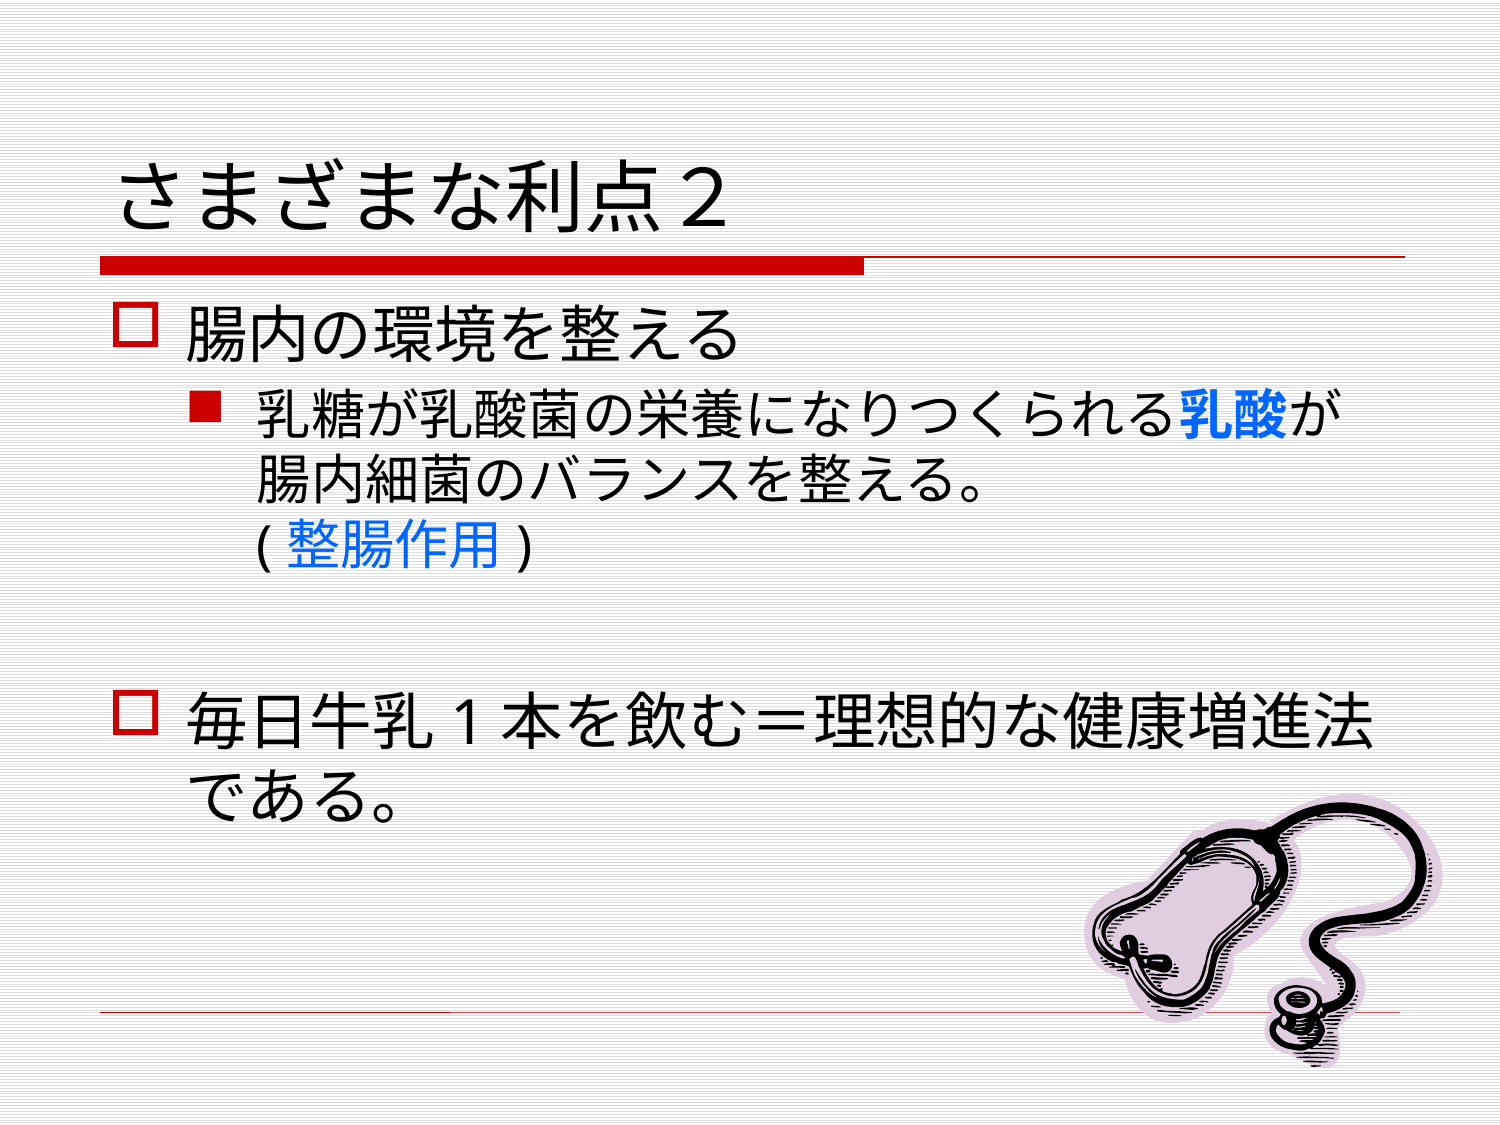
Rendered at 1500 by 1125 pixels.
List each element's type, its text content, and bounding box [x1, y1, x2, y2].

picture [1080, 786, 1448, 1070]
list 腸内の環境を整える 乳糖が乳酸菌の栄養になりつくられる乳酸が 腸内細菌のバランスを整える。 (整腸作用) 毎日牛乳1本を飲む＝理想的な健康増進法 である。 [92, 287, 1406, 988]
title さまざまな利点２ [93, 49, 1407, 250]
